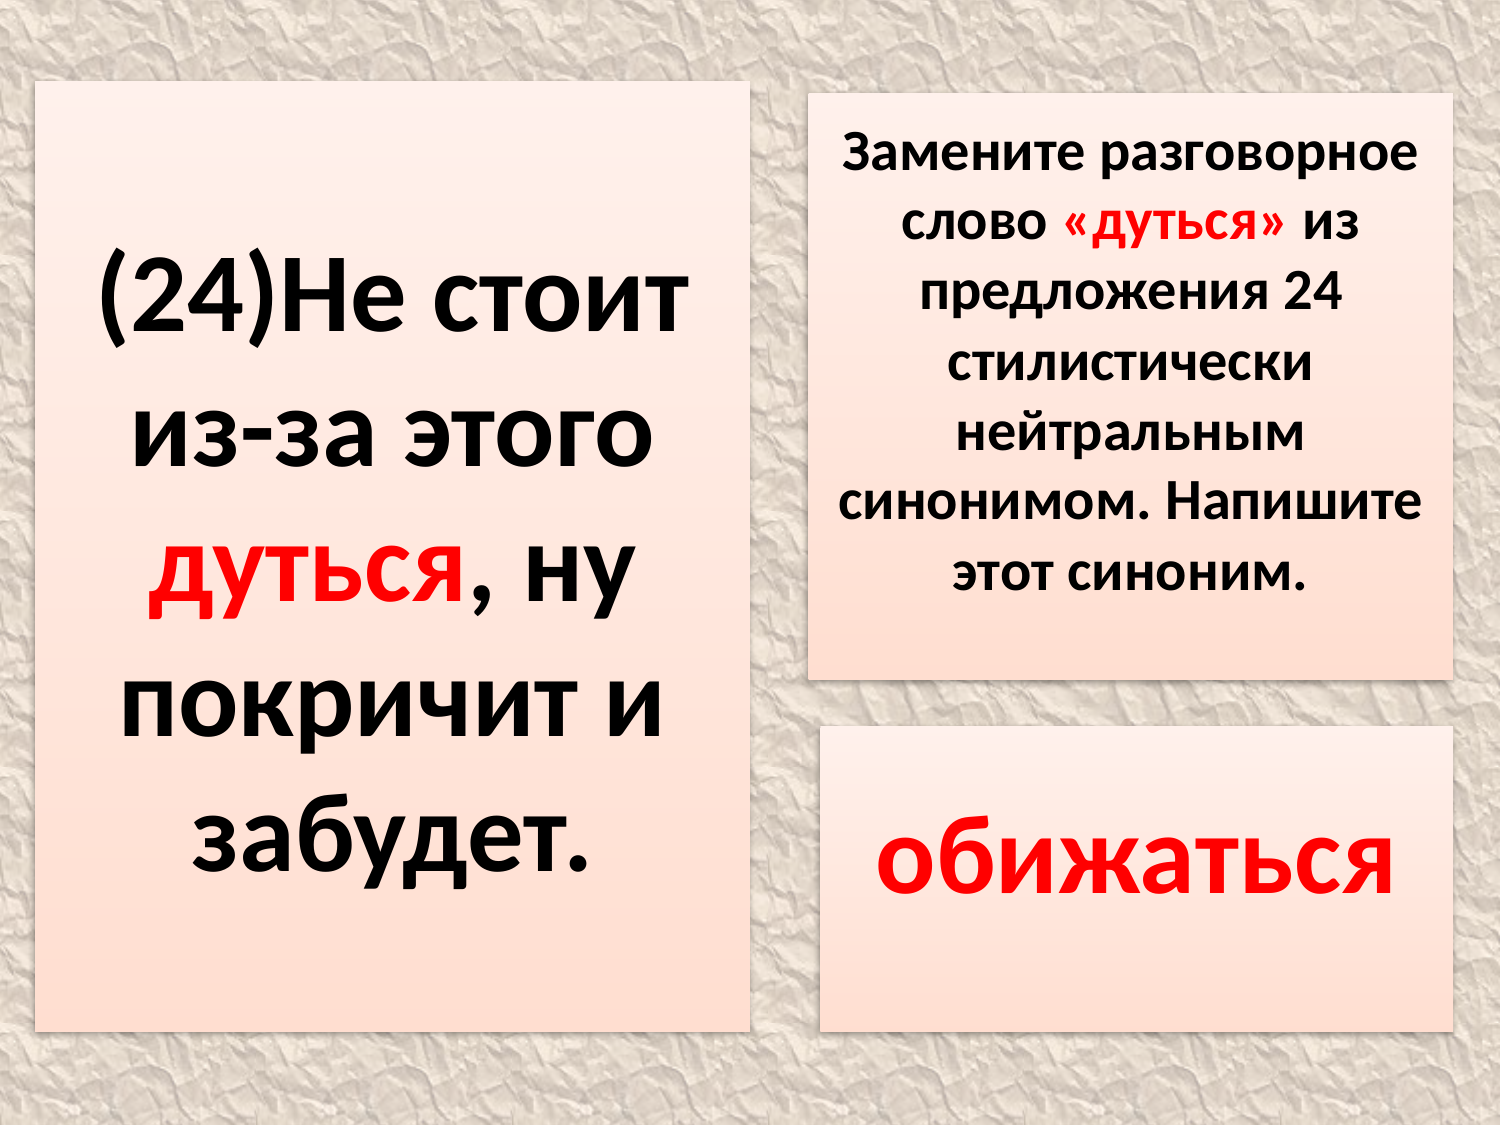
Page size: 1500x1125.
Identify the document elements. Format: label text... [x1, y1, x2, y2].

text_box обижаться [820, 726, 1454, 1032]
text_box (24)Не стоит из-за этого дуться, ну покричит и забудет. [34, 81, 751, 1032]
text_box Замените разговорное слово «дуться» из предложения 24 стилистически нейтральным синонимом. Напишите этот синоним. [808, 93, 1454, 680]
